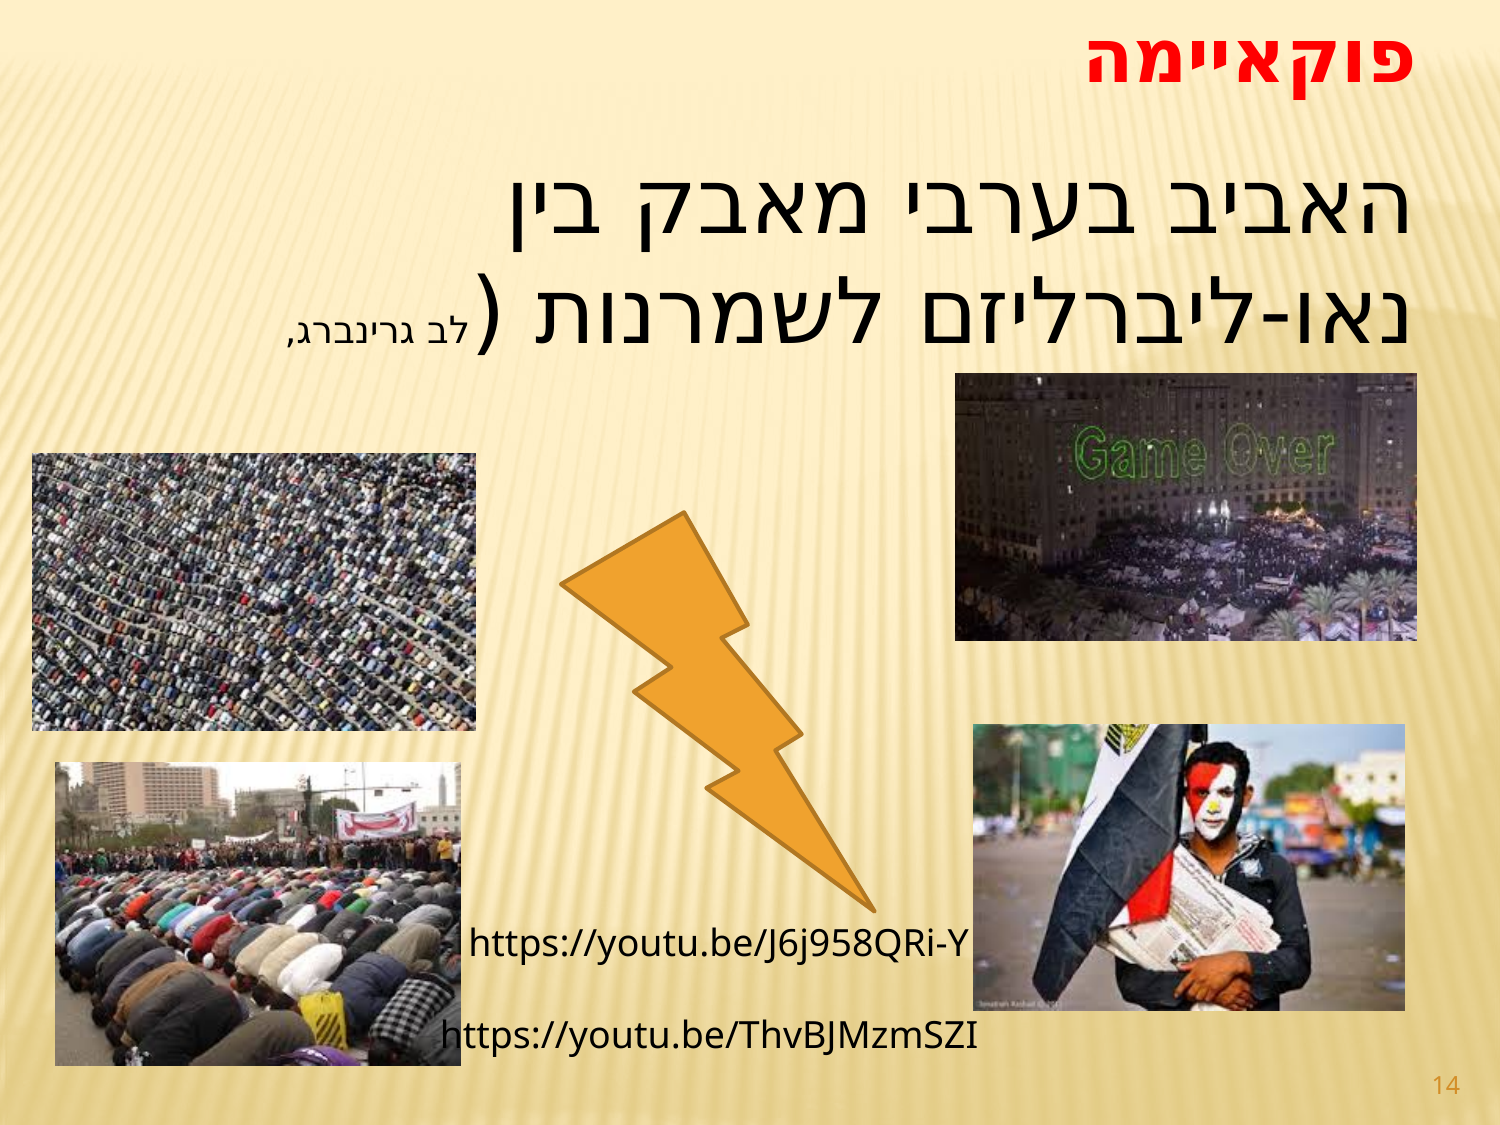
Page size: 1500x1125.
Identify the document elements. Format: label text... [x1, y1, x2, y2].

picture [55, 762, 461, 1067]
picture [955, 372, 1418, 641]
text_box פוקאיימה האביב בערבי מאבק בין נאו-ליברליזם לשמרנות (לב גרינברג, 2012). [146, 0, 1432, 635]
picture [31, 453, 477, 731]
text_box https://youtu.be/J6j958QRi-Y [470, 912, 963, 972]
slide_number 14 [1350, 1062, 1475, 1103]
text_box https://youtu.be/ThvBJMzmSZI [470, 1003, 994, 1064]
text_box [558, 510, 877, 912]
picture [973, 724, 1405, 1011]
